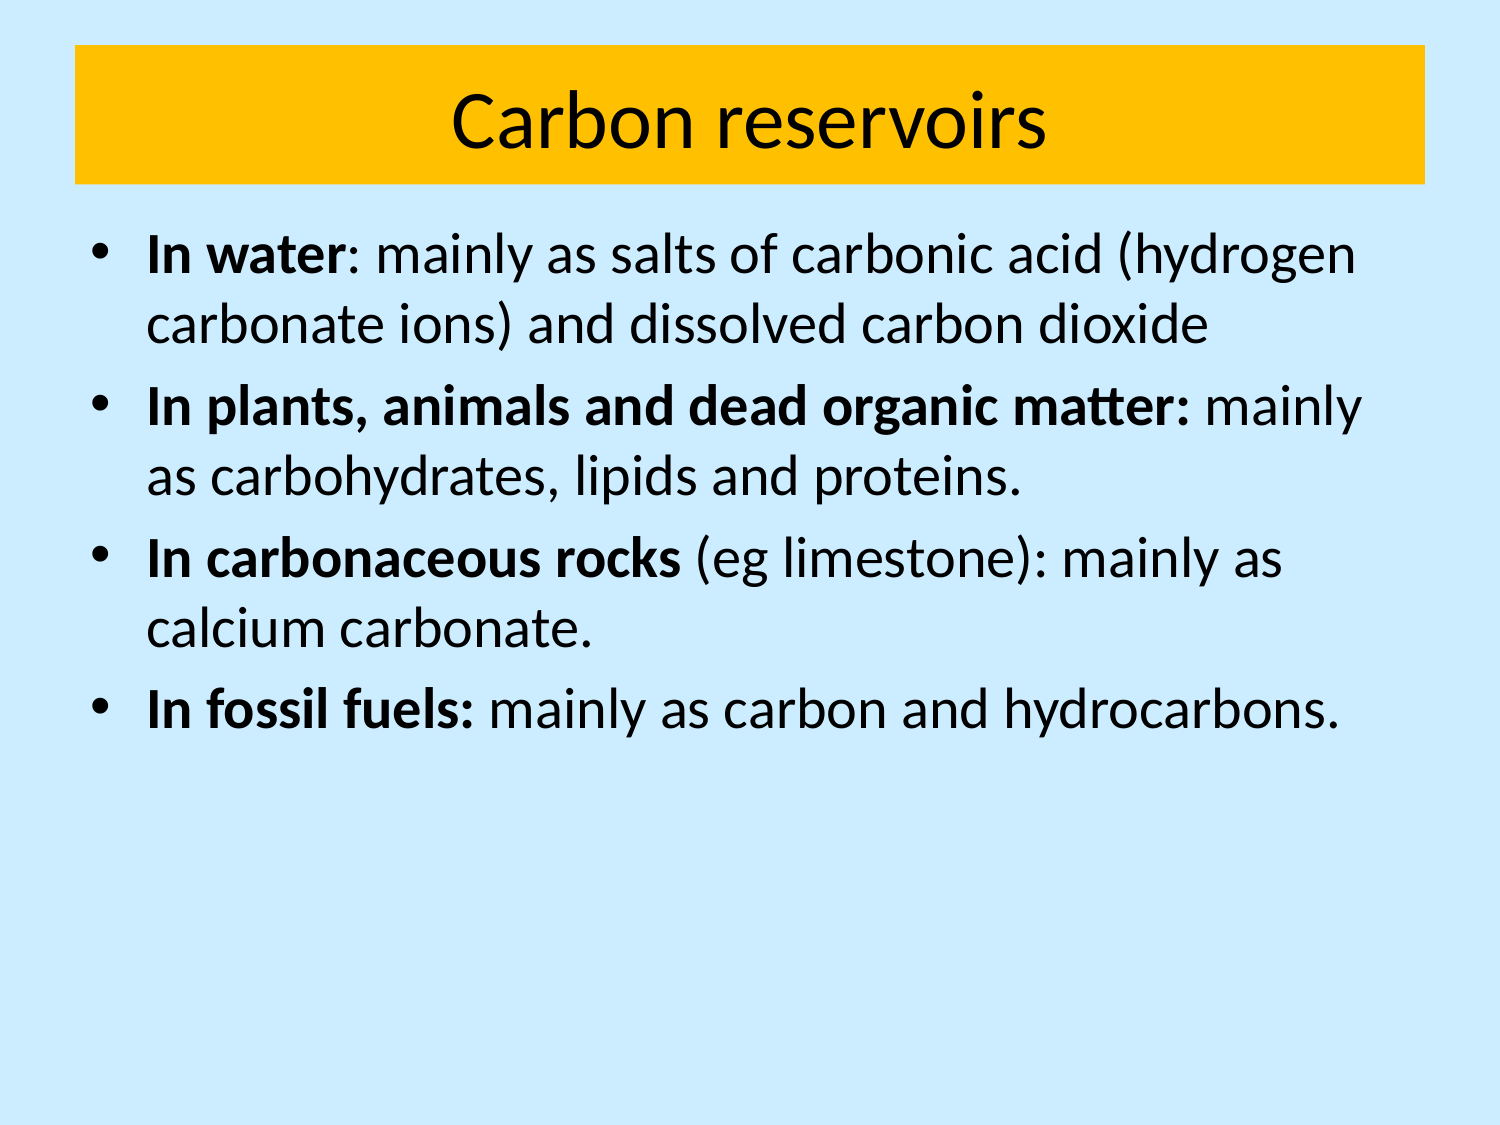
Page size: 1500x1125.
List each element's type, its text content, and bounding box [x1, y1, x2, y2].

list In water: mainly as salts of carbonic acid (hydrogen carbonate ions) and dissolved carbon dioxide In plants, animals and dead organic matter: mainly as carbohydrates, lipids and proteins. In carbonaceous rocks (eg limestone): mainly as calcium carbonate. In fossil fuels: mainly as carbon and hydrocarbons. [75, 208, 1425, 1005]
title Carbon reservoirs [75, 45, 1425, 185]
